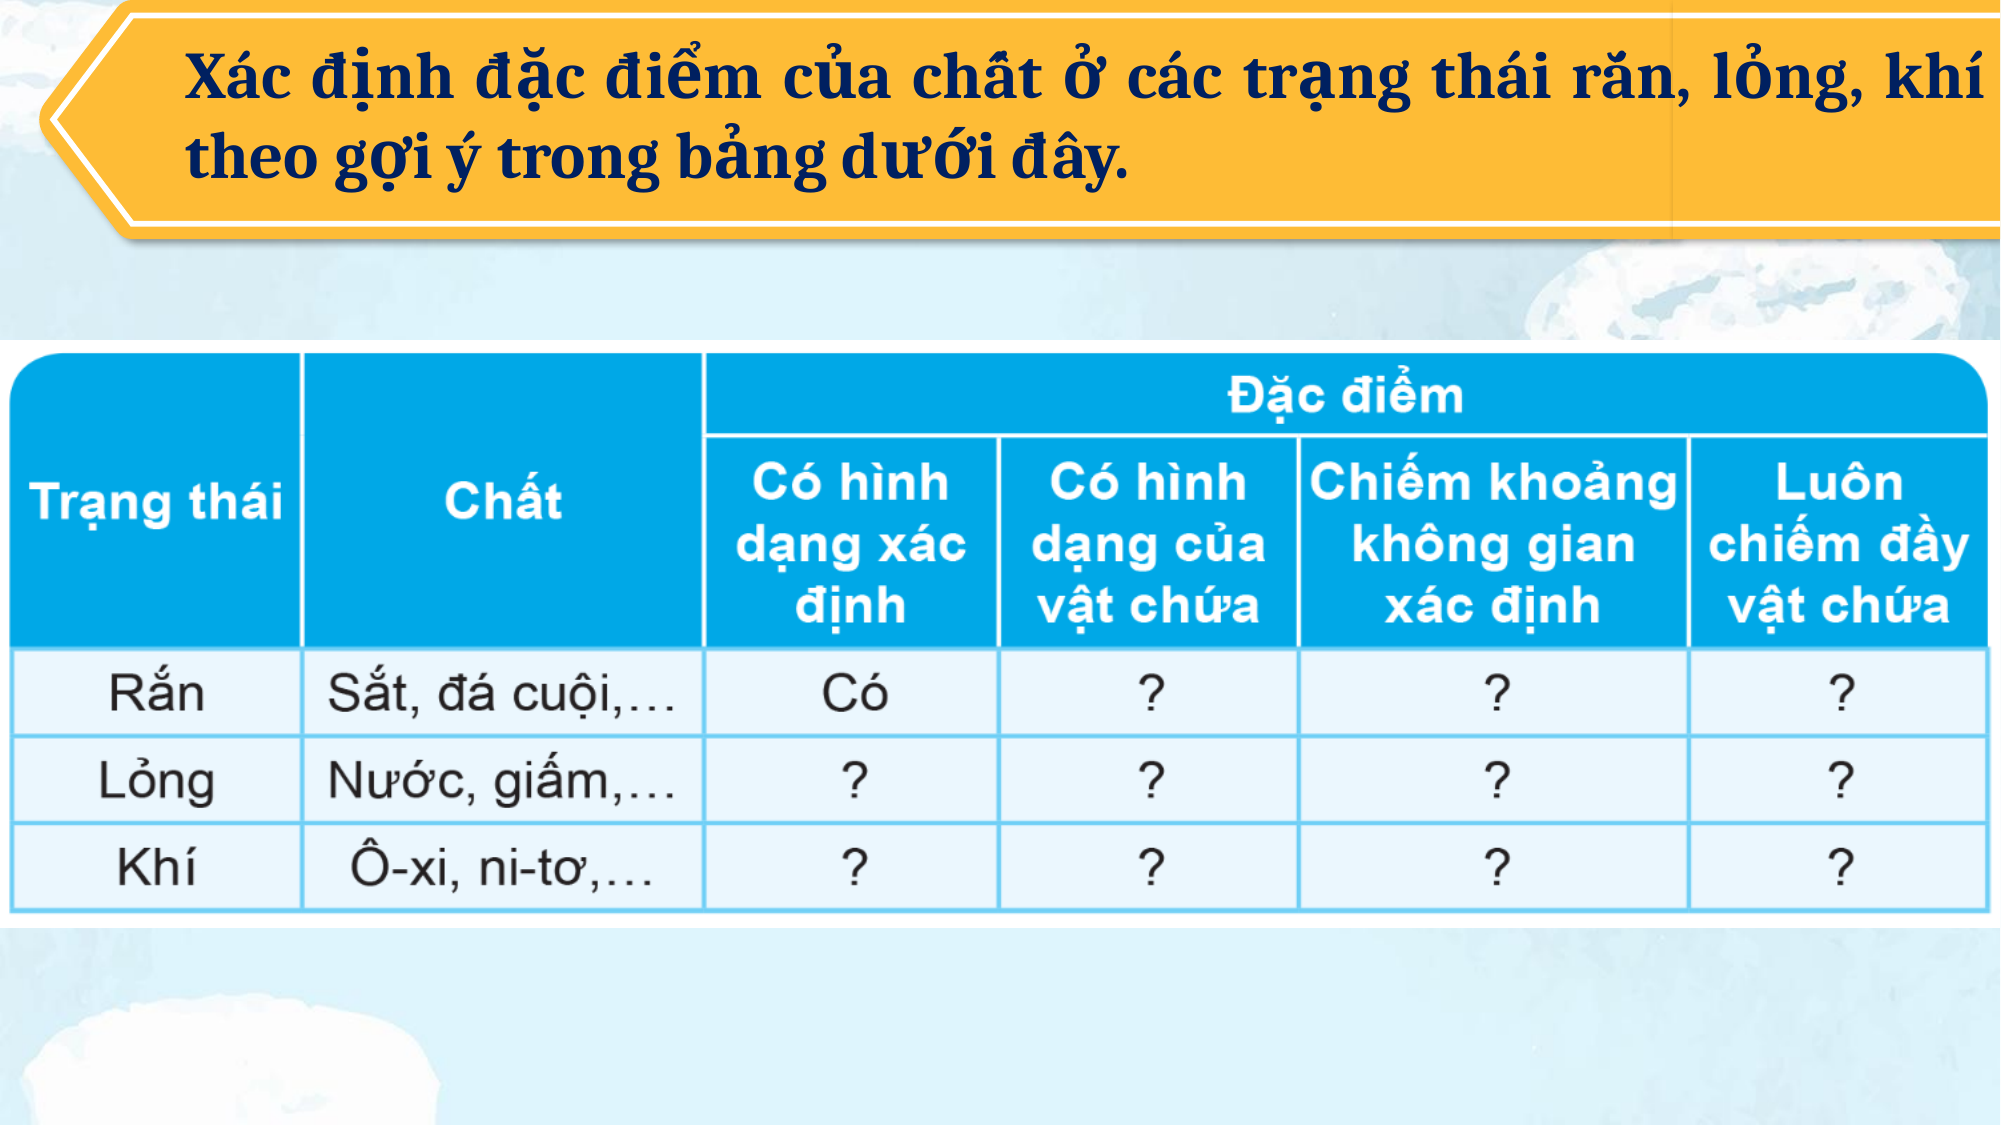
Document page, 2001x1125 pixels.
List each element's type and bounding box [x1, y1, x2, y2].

text_box [38, 0, 2000, 239]
picture [0, 0, 2001, 1125]
